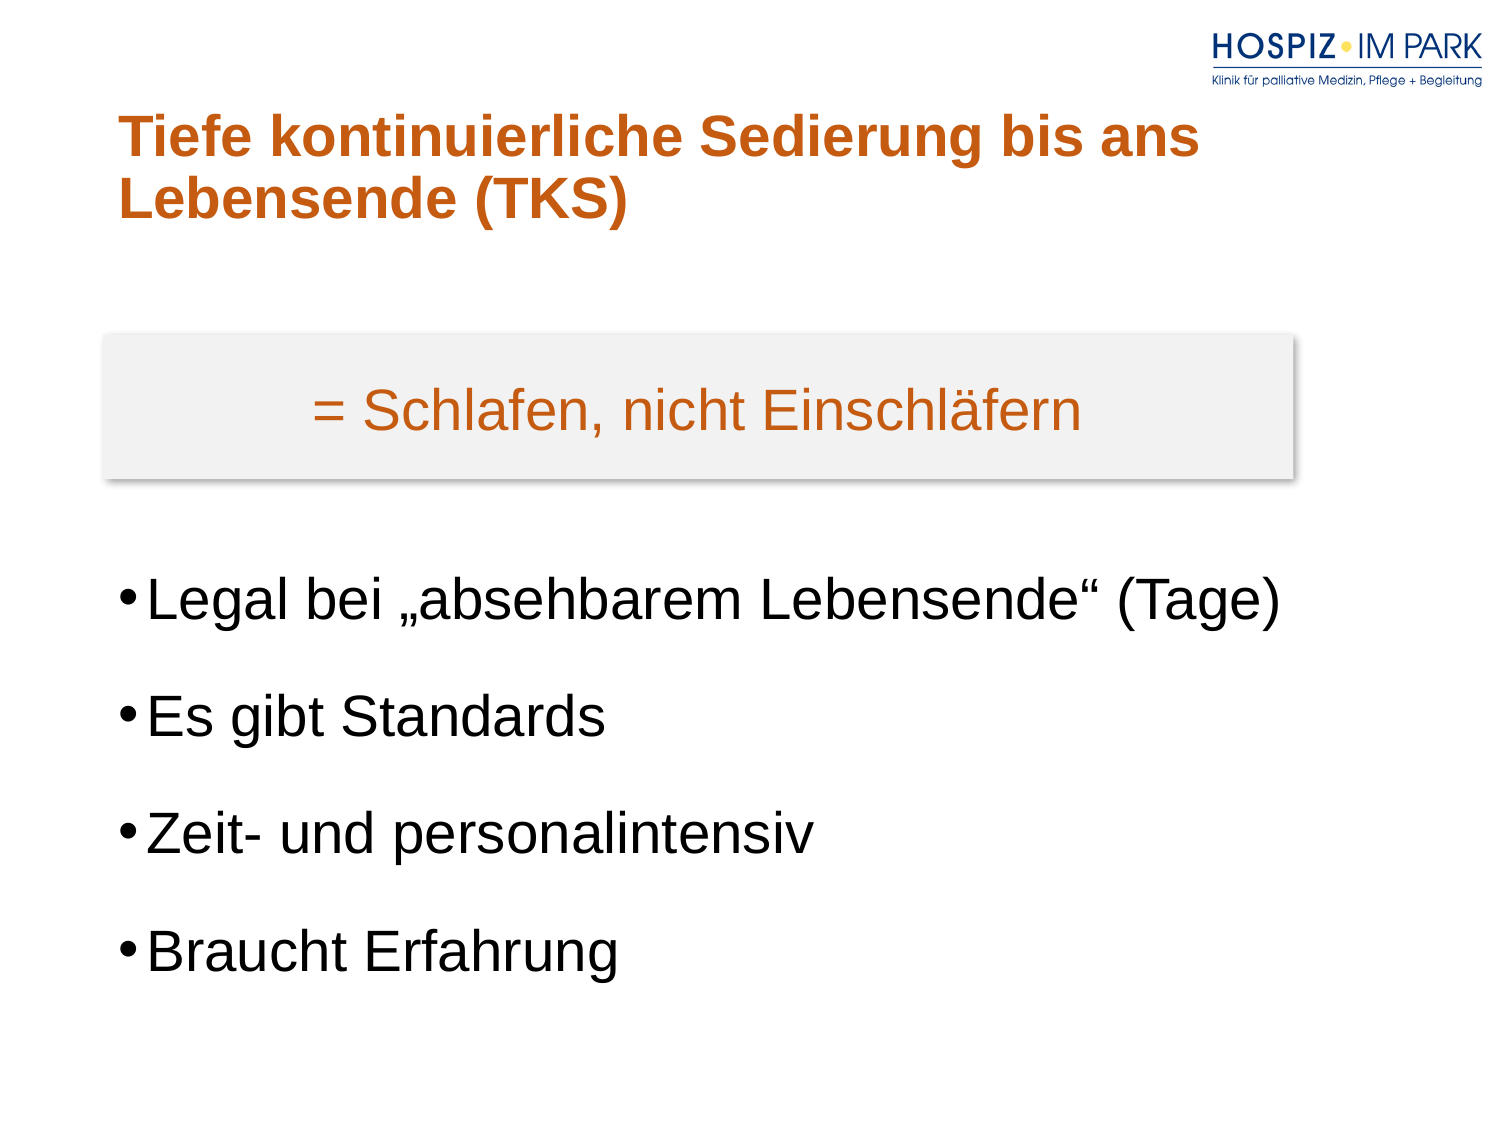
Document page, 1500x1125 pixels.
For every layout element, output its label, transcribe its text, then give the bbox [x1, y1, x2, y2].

text_box = Schlafen, nicht Einschläfern [103, 334, 1294, 480]
title Tiefe kontinuierliche Sedierung bis ans Lebensende (TKS) [103, 59, 1397, 278]
picture [1192, 0, 1500, 131]
list Legal bei „absehbarem Lebensende“ (Tage) Es gibt Standards Zeit- und personalintensiv Braucht Erfahrung [103, 518, 1397, 1066]
